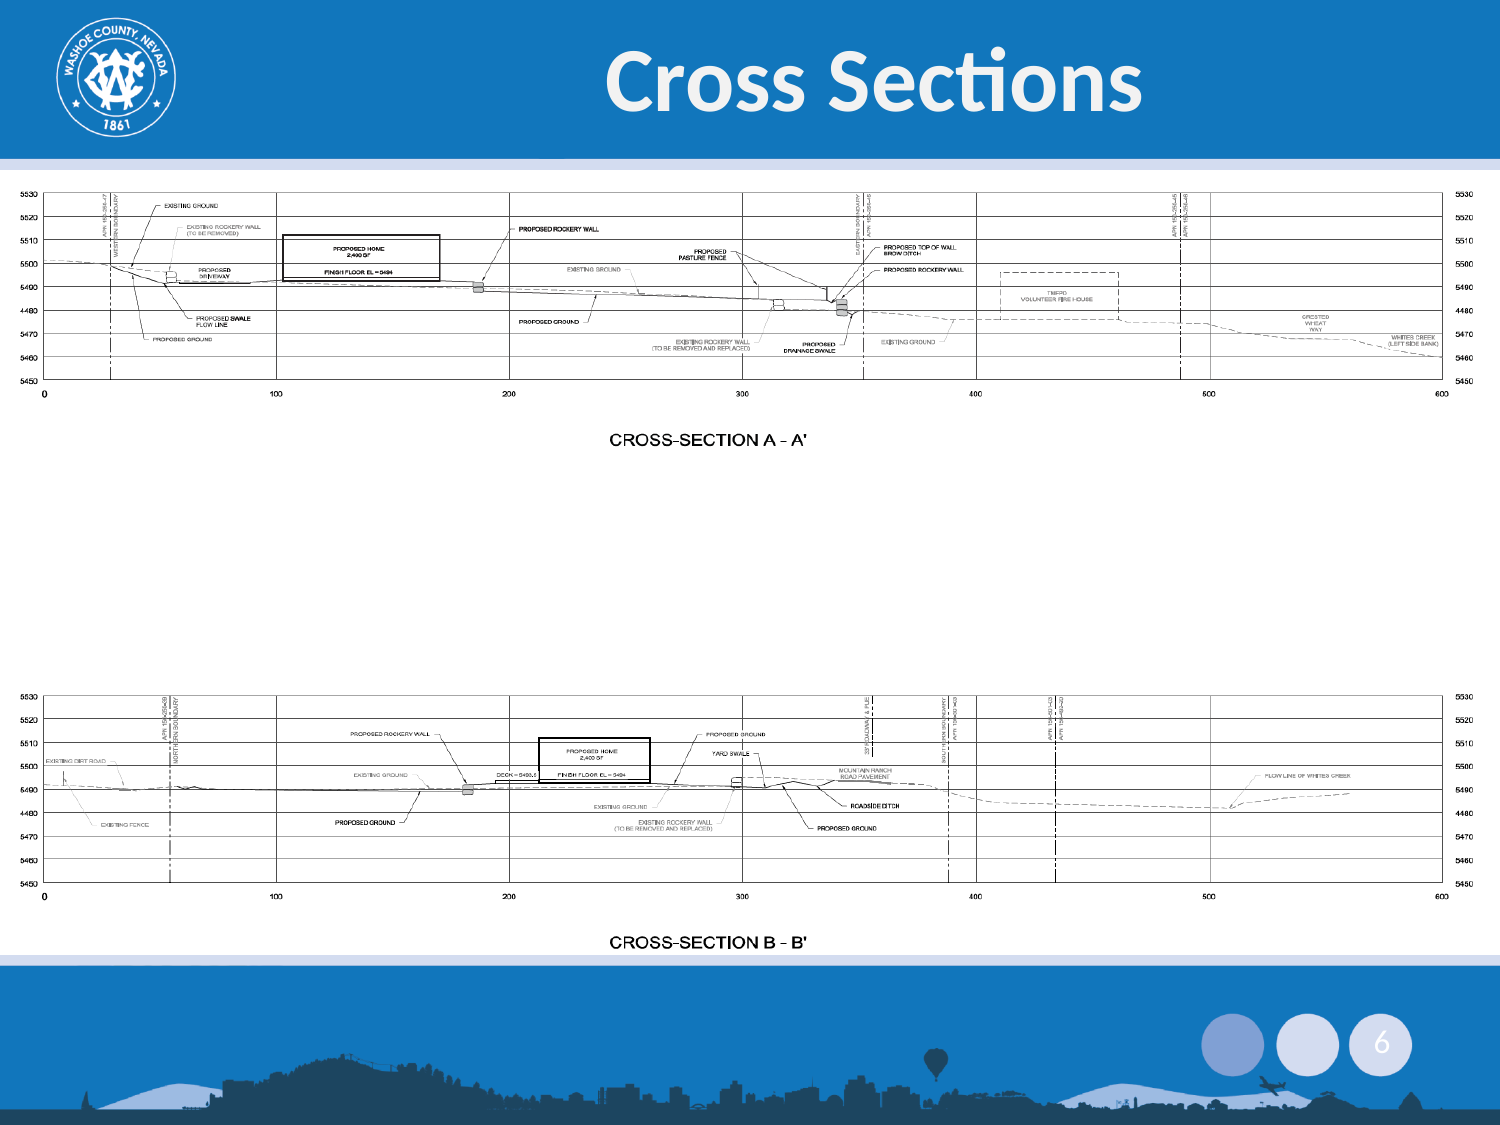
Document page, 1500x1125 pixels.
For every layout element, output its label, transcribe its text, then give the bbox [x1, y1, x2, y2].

title Cross Sections [200, 12, 1500, 143]
picture [0, 0, 1500, 1125]
